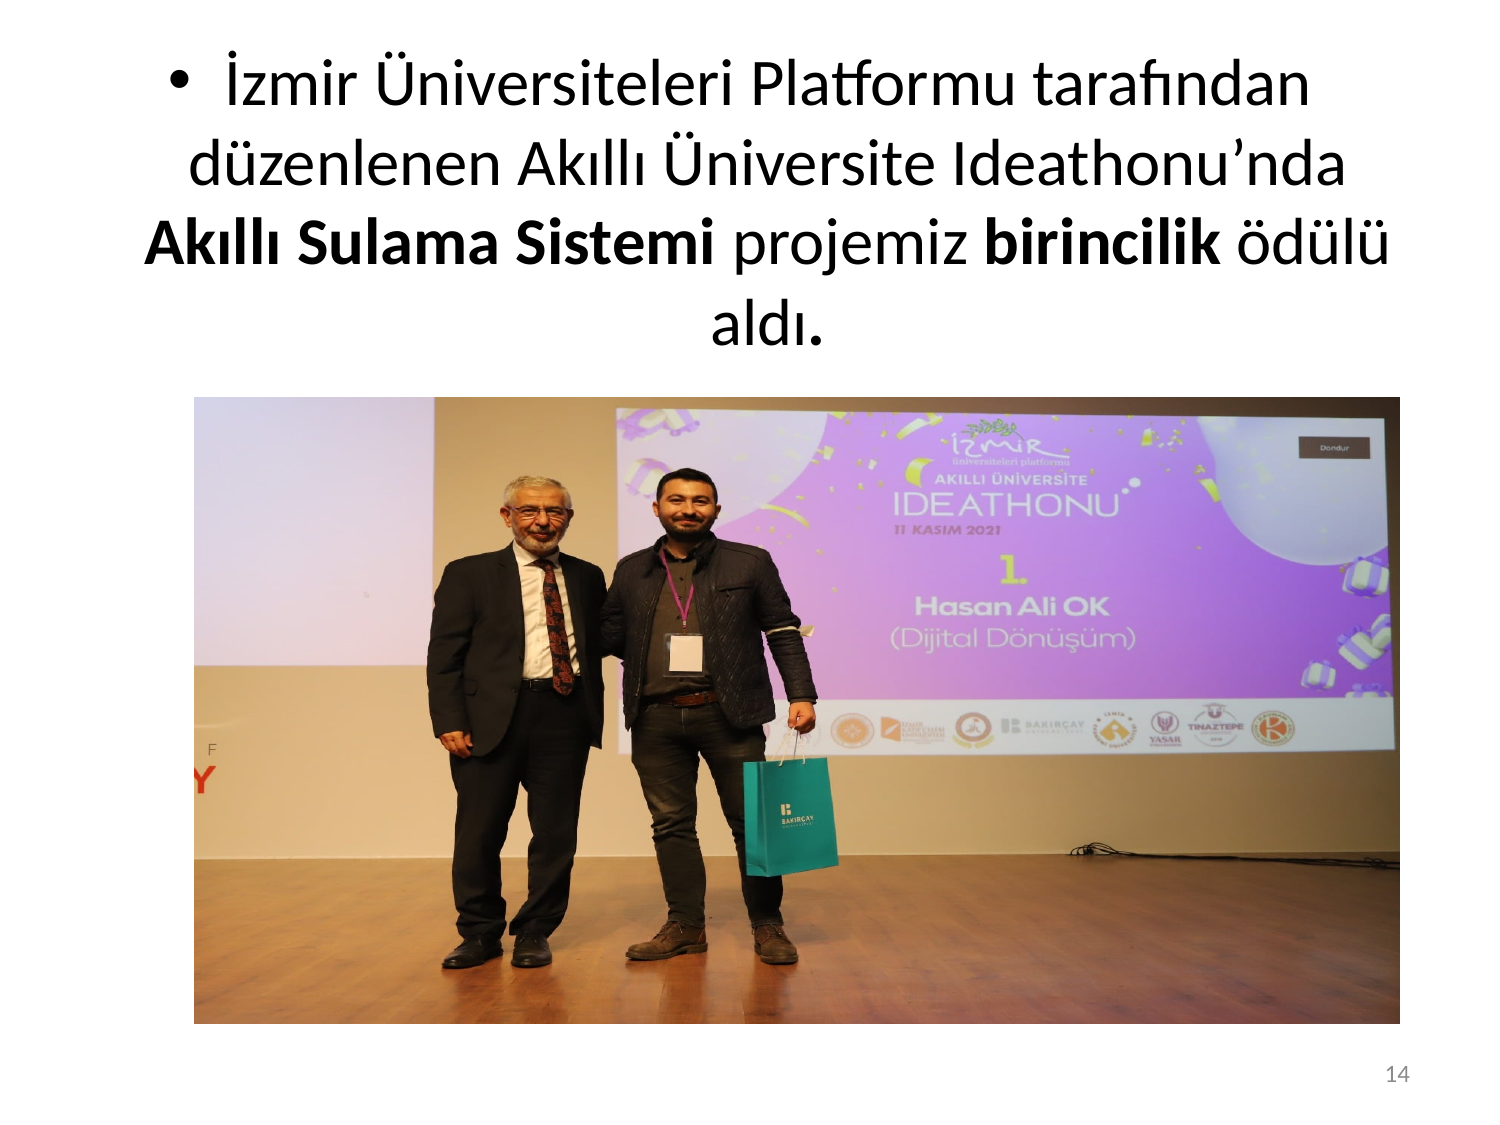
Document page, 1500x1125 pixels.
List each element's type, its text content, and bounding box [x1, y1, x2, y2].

picture [194, 396, 1400, 1024]
list İzmir Üniversiteleri Platformu tarafından düzenlenen Akıllı Üniversite Ideathonu’nda Akıllı Sulama Sistemi projemiz birincilik ödülü aldı. [64, 30, 1415, 379]
slide_number 14 [1074, 1042, 1425, 1103]
